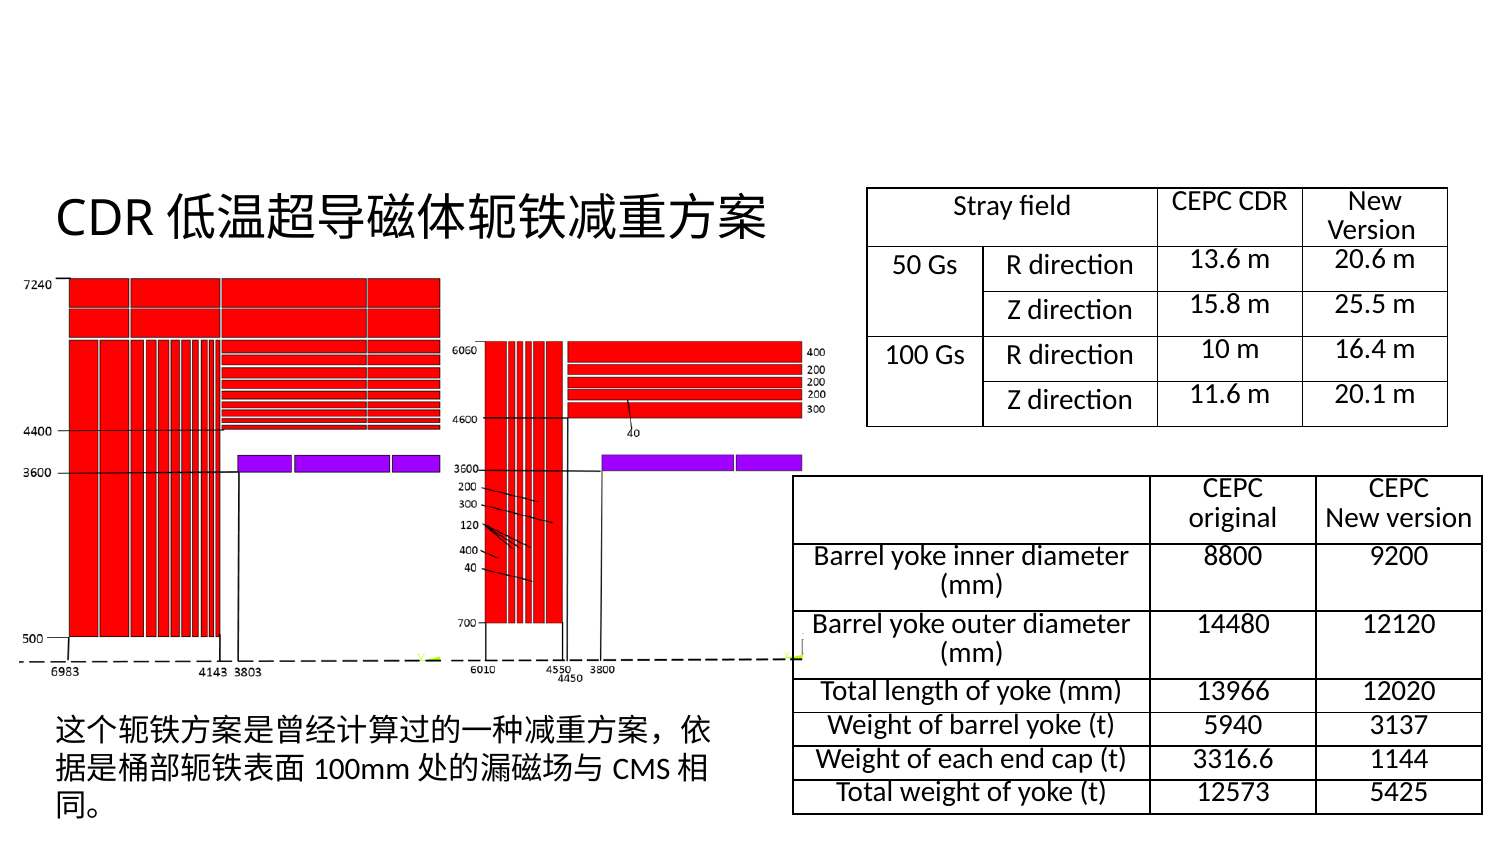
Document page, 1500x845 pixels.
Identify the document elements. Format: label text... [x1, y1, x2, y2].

table_cell 5425 [1317, 781, 1481, 813]
table_cell 25.5 m [1303, 292, 1447, 336]
table_cell 3316.6 [1151, 747, 1315, 779]
table_cell 12120 [1317, 612, 1481, 678]
table_cell 9200 [1317, 545, 1481, 610]
table_cell 20.1 m [1303, 382, 1447, 426]
table_cell 20.6 m [1303, 247, 1447, 291]
table_cell 50 Gs [868, 247, 982, 336]
table_cell Total weight of yoke (t) [794, 781, 1149, 813]
table_cell 100 Gs [868, 337, 982, 426]
table_cell 13.6 m [1158, 247, 1302, 291]
table_header CEPC New version [1317, 477, 1481, 543]
title CDR低温超导磁体轭铁减重方案 [40, 173, 1335, 267]
text_box 这个轭铁方案是曾经计算过的一种减重方案，依据是桶部轭铁表面100mm处的漏磁场与CMS相同。 [40, 703, 741, 831]
table_cell 10 m [1158, 337, 1302, 381]
table_cell Weight of each end cap (t) [794, 747, 1149, 779]
table_cell Total length of yoke (mm) [794, 680, 1149, 712]
table_cell Z direction [984, 382, 1157, 426]
table_cell 16.4 m [1303, 337, 1447, 381]
table_cell 12020 [1317, 680, 1481, 712]
table_cell Barrel yoke inner diameter (mm) [833, 545, 1149, 610]
table_cell Weight of barrel yoke (t) [794, 713, 1149, 745]
table_header Stray field [868, 189, 1157, 246]
table_header New Version [1303, 189, 1447, 246]
table_cell R direction [984, 247, 1157, 291]
table_header CEPC CDR [1158, 189, 1302, 246]
table_cell 3137 [1317, 713, 1481, 745]
table_cell 13966 [1151, 680, 1315, 712]
table_cell 8800 [1151, 545, 1315, 610]
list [19, 266, 833, 685]
table_cell 5940 [1151, 713, 1315, 745]
table_header CEPC original [1151, 477, 1315, 543]
table_cell Barrel yoke outer diameter (mm) [833, 612, 1149, 678]
table_cell Z direction [984, 292, 1157, 336]
table_cell 12573 [1151, 781, 1315, 813]
table_cell 14480 [1151, 612, 1315, 678]
table_cell 15.8 m [1158, 292, 1302, 336]
table_cell 1144 [1317, 747, 1481, 779]
table_cell R direction [984, 337, 1157, 381]
table_header [833, 477, 1149, 543]
table_cell 11.6 m [1158, 382, 1302, 426]
